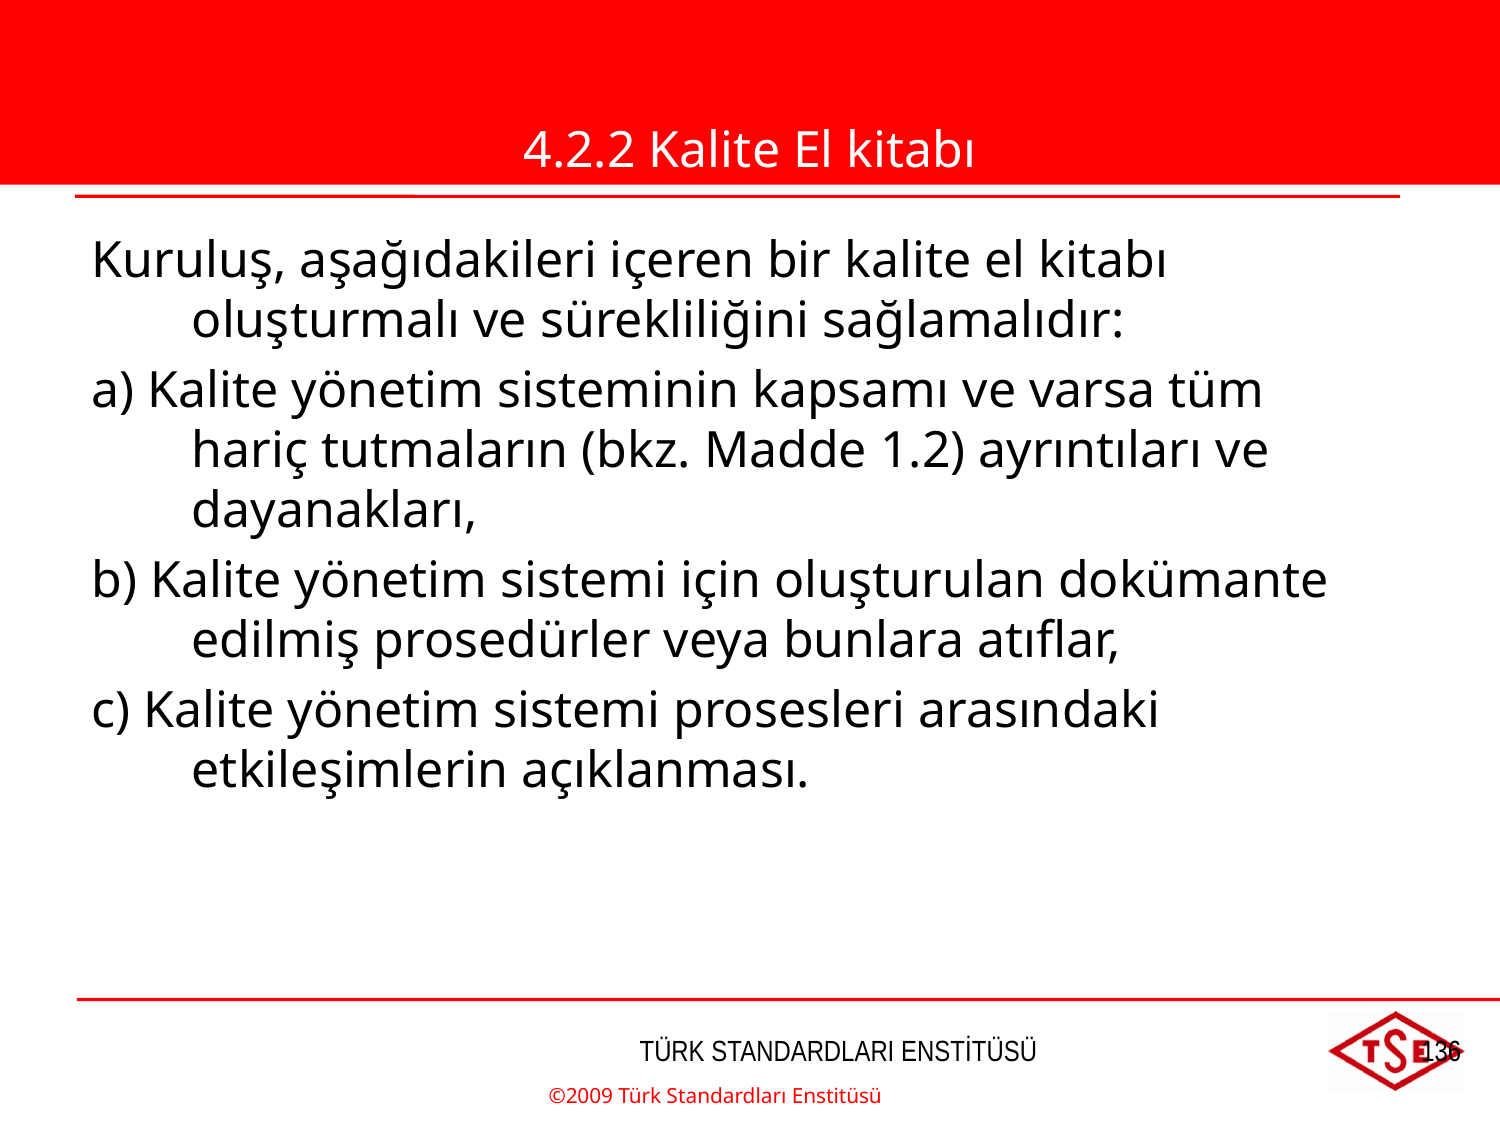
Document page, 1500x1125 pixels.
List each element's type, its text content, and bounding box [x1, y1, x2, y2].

title 4.2.2 Kalite El kitabı [0, 0, 1500, 185]
footer ©2009 Türk Standardları Enstitüsü [442, 1024, 988, 1101]
picture [1328, 1011, 1465, 1024]
text_box TÜRK STANDARDLARI ENSTİTÜSÜ [601, 1024, 1076, 1100]
list Kuruluş, aşağıdakileri içeren bir kalite el kitabı oluşturmalı ve sürekliliğini sağlamalıdır: a) Kalite yönetim sisteminin kapsamı ve varsa tüm hariç tutmaların (bkz. Madde 1.2) ayrıntıları ve dayanakları, b) Kalite yönetim sistemi için oluşturulan dokümante edilmiş prosedürler veya bunlara atıflar, c) Kalite yönetim sistemi prosesleri arasındaki etkileşimlerin açıklanması. [76, 219, 1400, 1006]
text_box 136 [1163, 1024, 1476, 1100]
